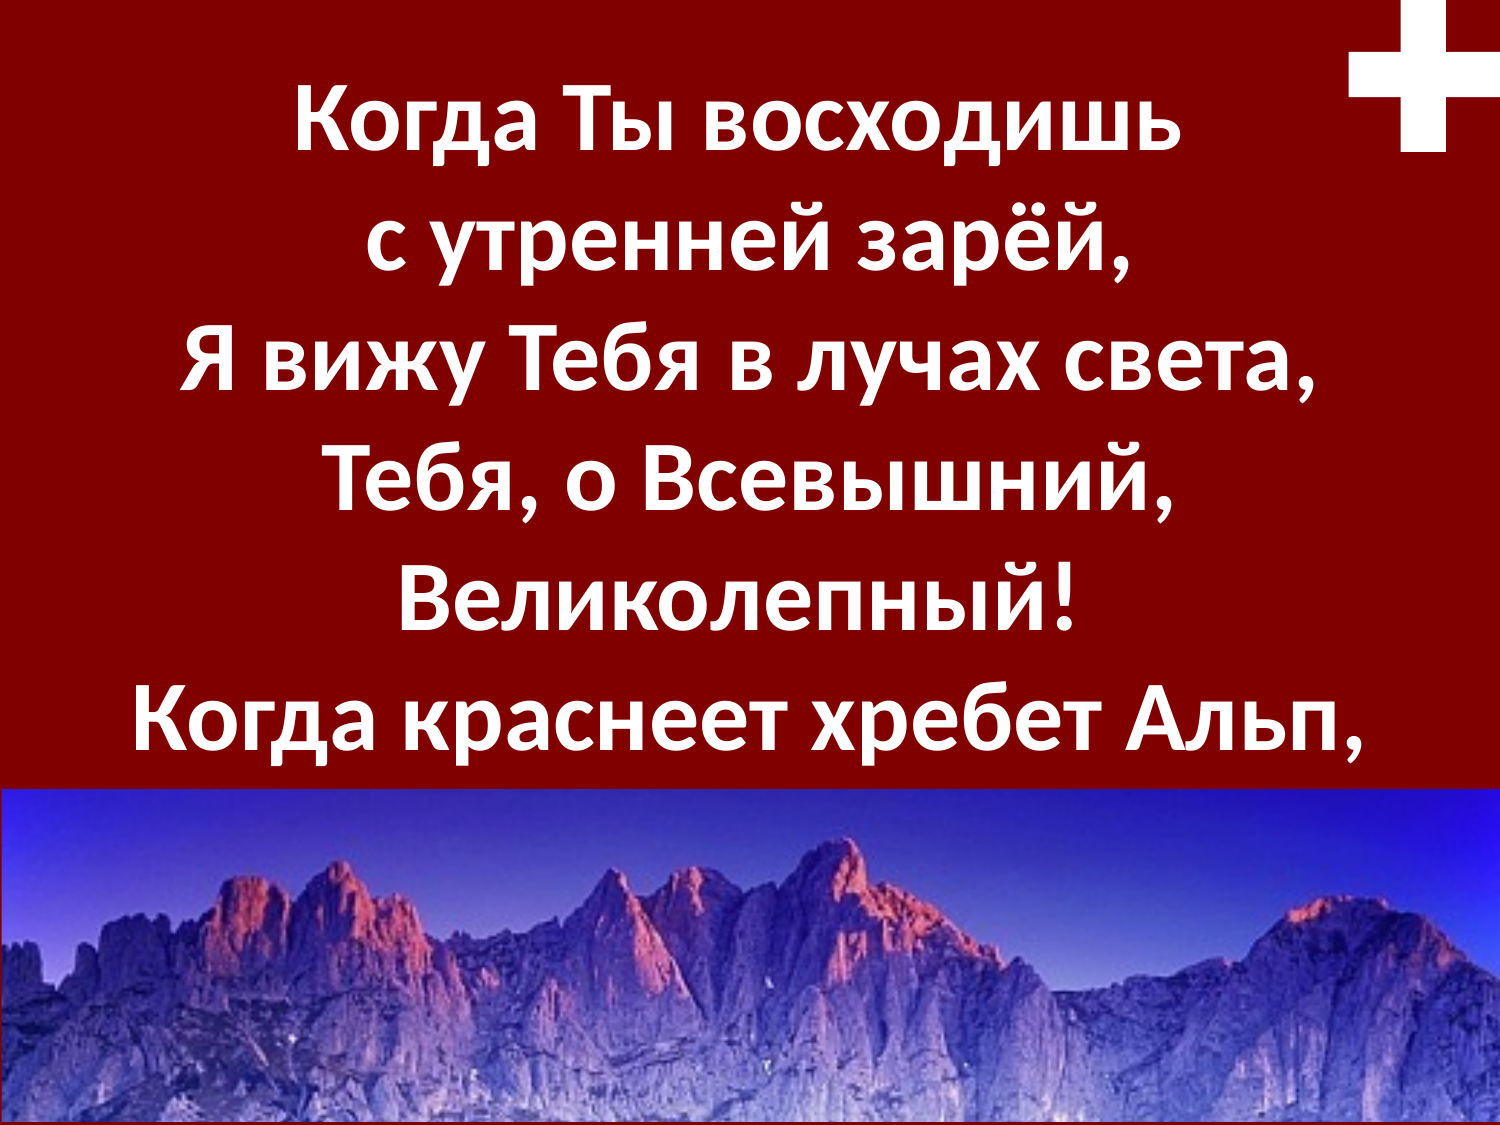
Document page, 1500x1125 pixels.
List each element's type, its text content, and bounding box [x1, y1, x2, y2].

text_box [1399, 0, 1448, 154]
title Когда Ты восходишь с утренней зарёй, Я вижу Тебя в лучах света, Тебя, о Всевышний, Великолепный! Когда краснеет хребет Альп, [112, 349, 1388, 591]
picture [1, 789, 1500, 1122]
text_box [1347, 50, 1399, 99]
text_box [1448, 50, 1500, 99]
